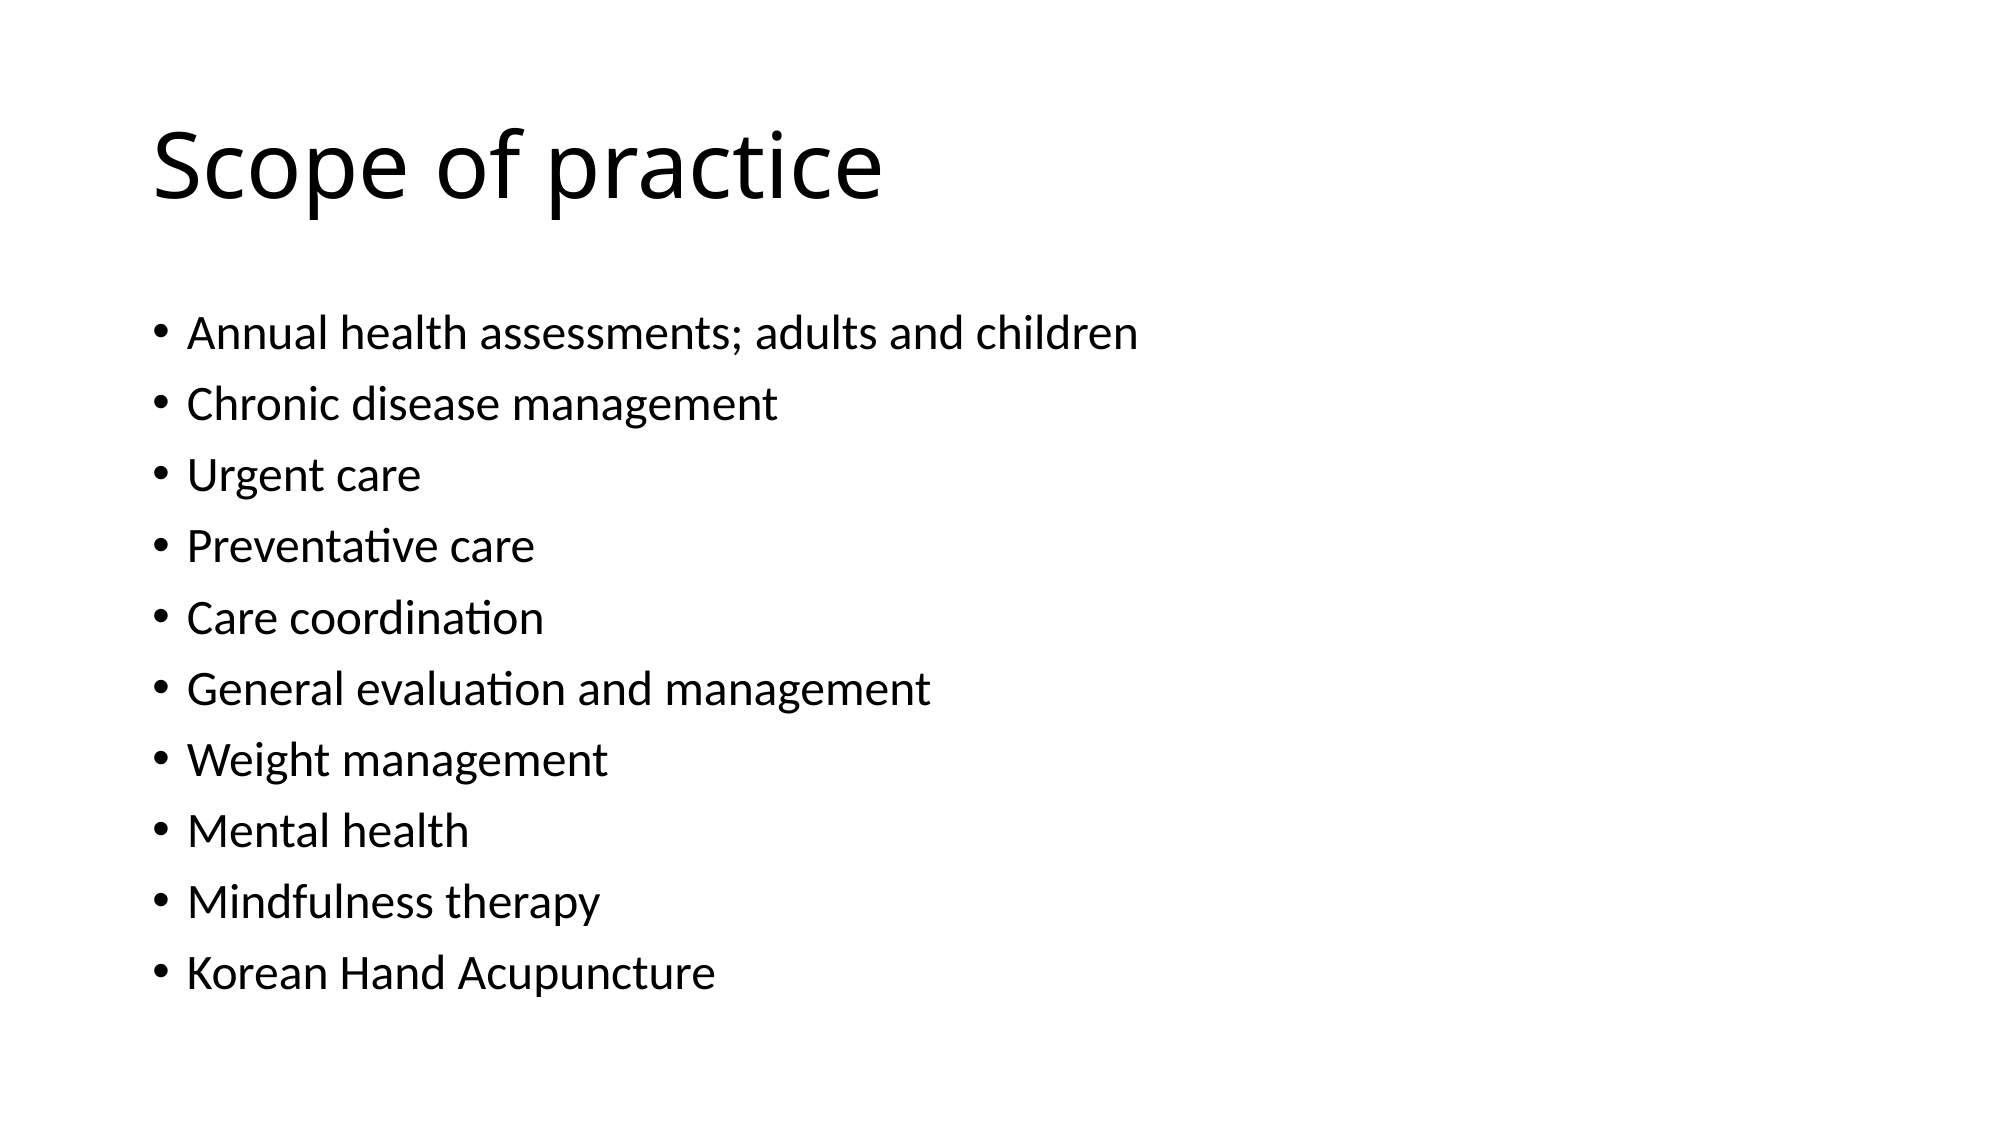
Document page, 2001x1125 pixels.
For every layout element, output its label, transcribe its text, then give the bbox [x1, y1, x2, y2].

list Annual health assessments; adults and children Chronic disease management Urgent care Preventative care Care coordination General evaluation and management Weight management Mental health Mindfulness therapy Korean Hand Acupuncture [137, 299, 1863, 1014]
title Scope of practice [137, 59, 1863, 278]
